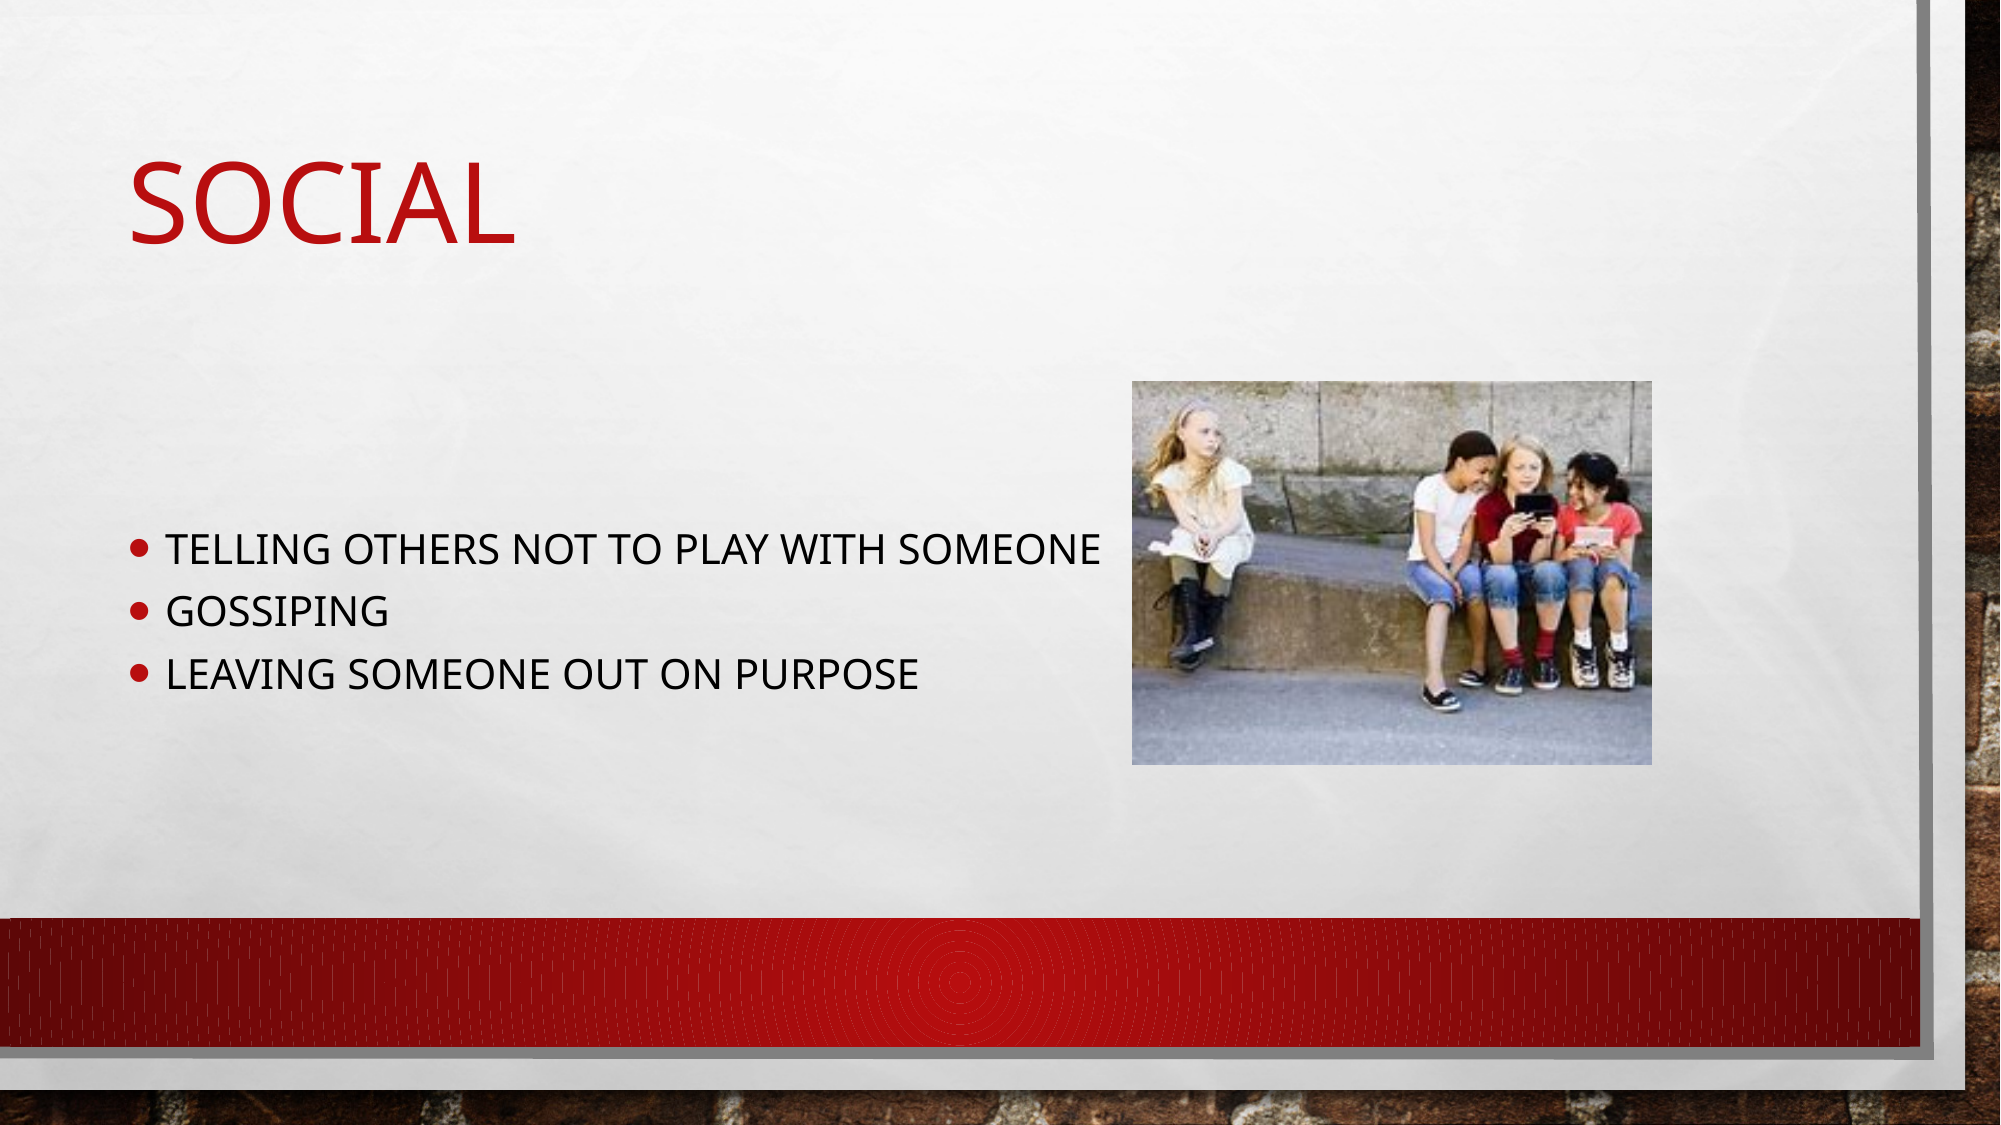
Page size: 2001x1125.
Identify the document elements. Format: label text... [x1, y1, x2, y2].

title Social [112, 112, 1818, 302]
picture [1131, 381, 1652, 766]
picture [0, 0, 2000, 1125]
list Telling others not to play with someone Gossiping Leaving someone out on purpose [112, 338, 1818, 882]
